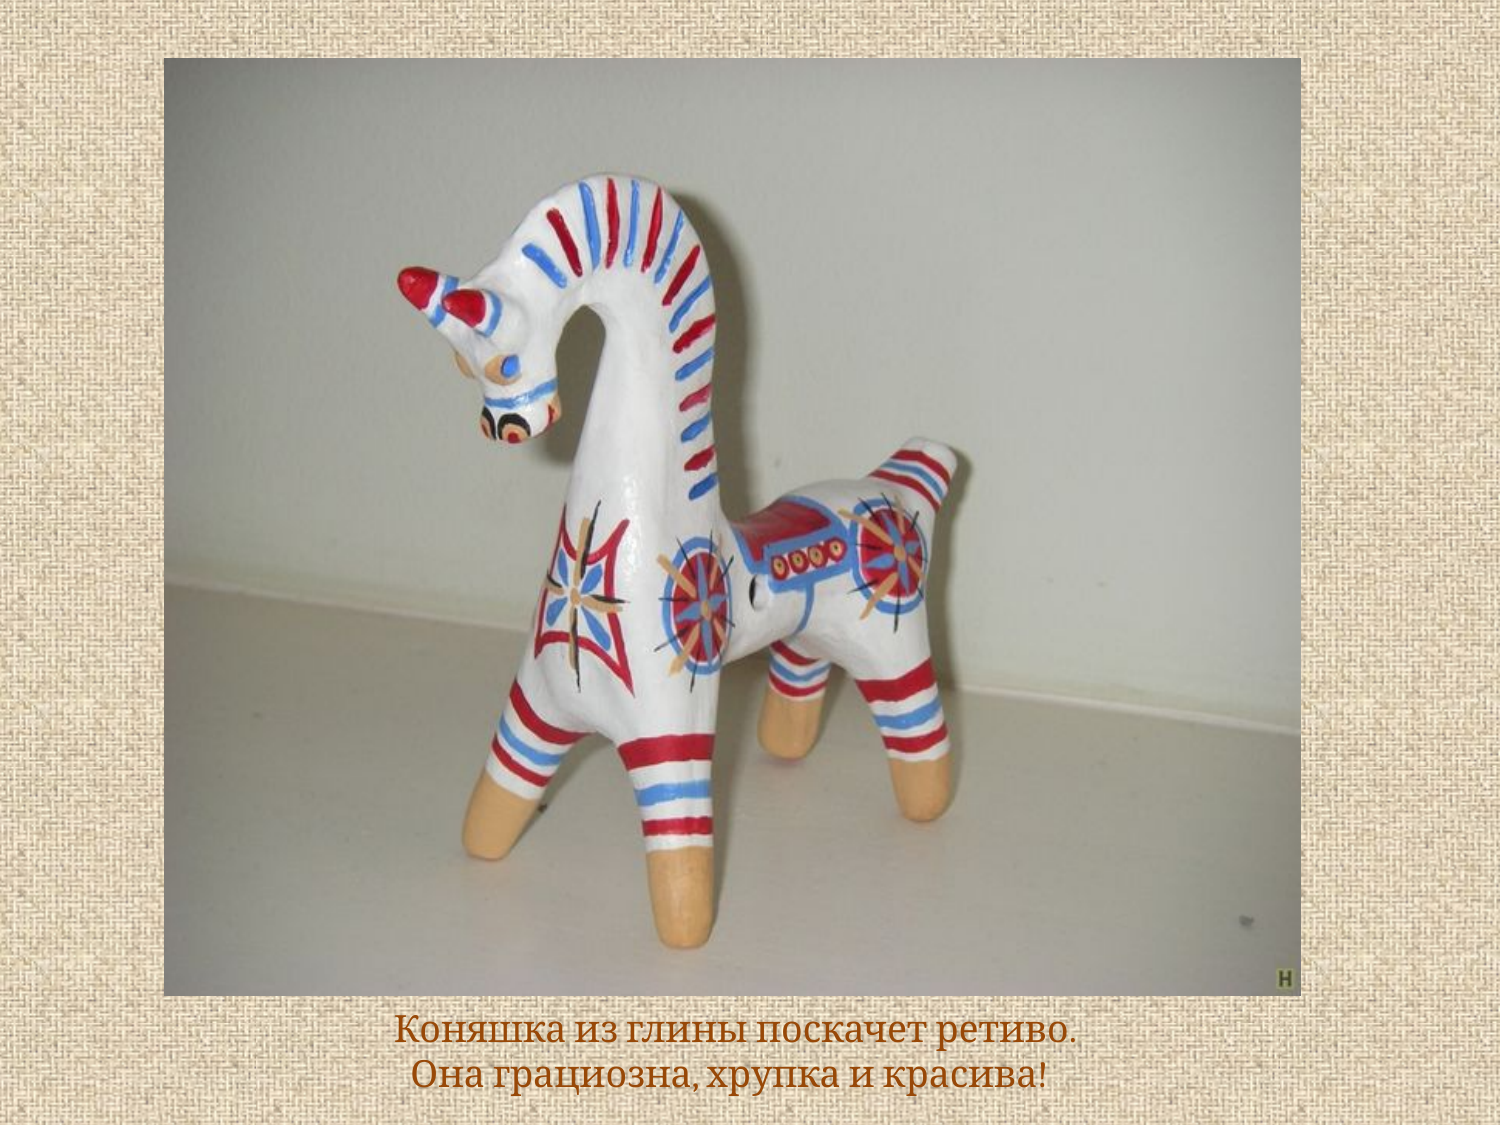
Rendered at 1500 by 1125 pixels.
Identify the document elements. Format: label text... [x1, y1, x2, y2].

picture [163, 58, 1302, 997]
text_box Коняшка из глины поскачет ретиво. Она грациозна, хрупка и красива! [288, 1004, 1191, 1103]
